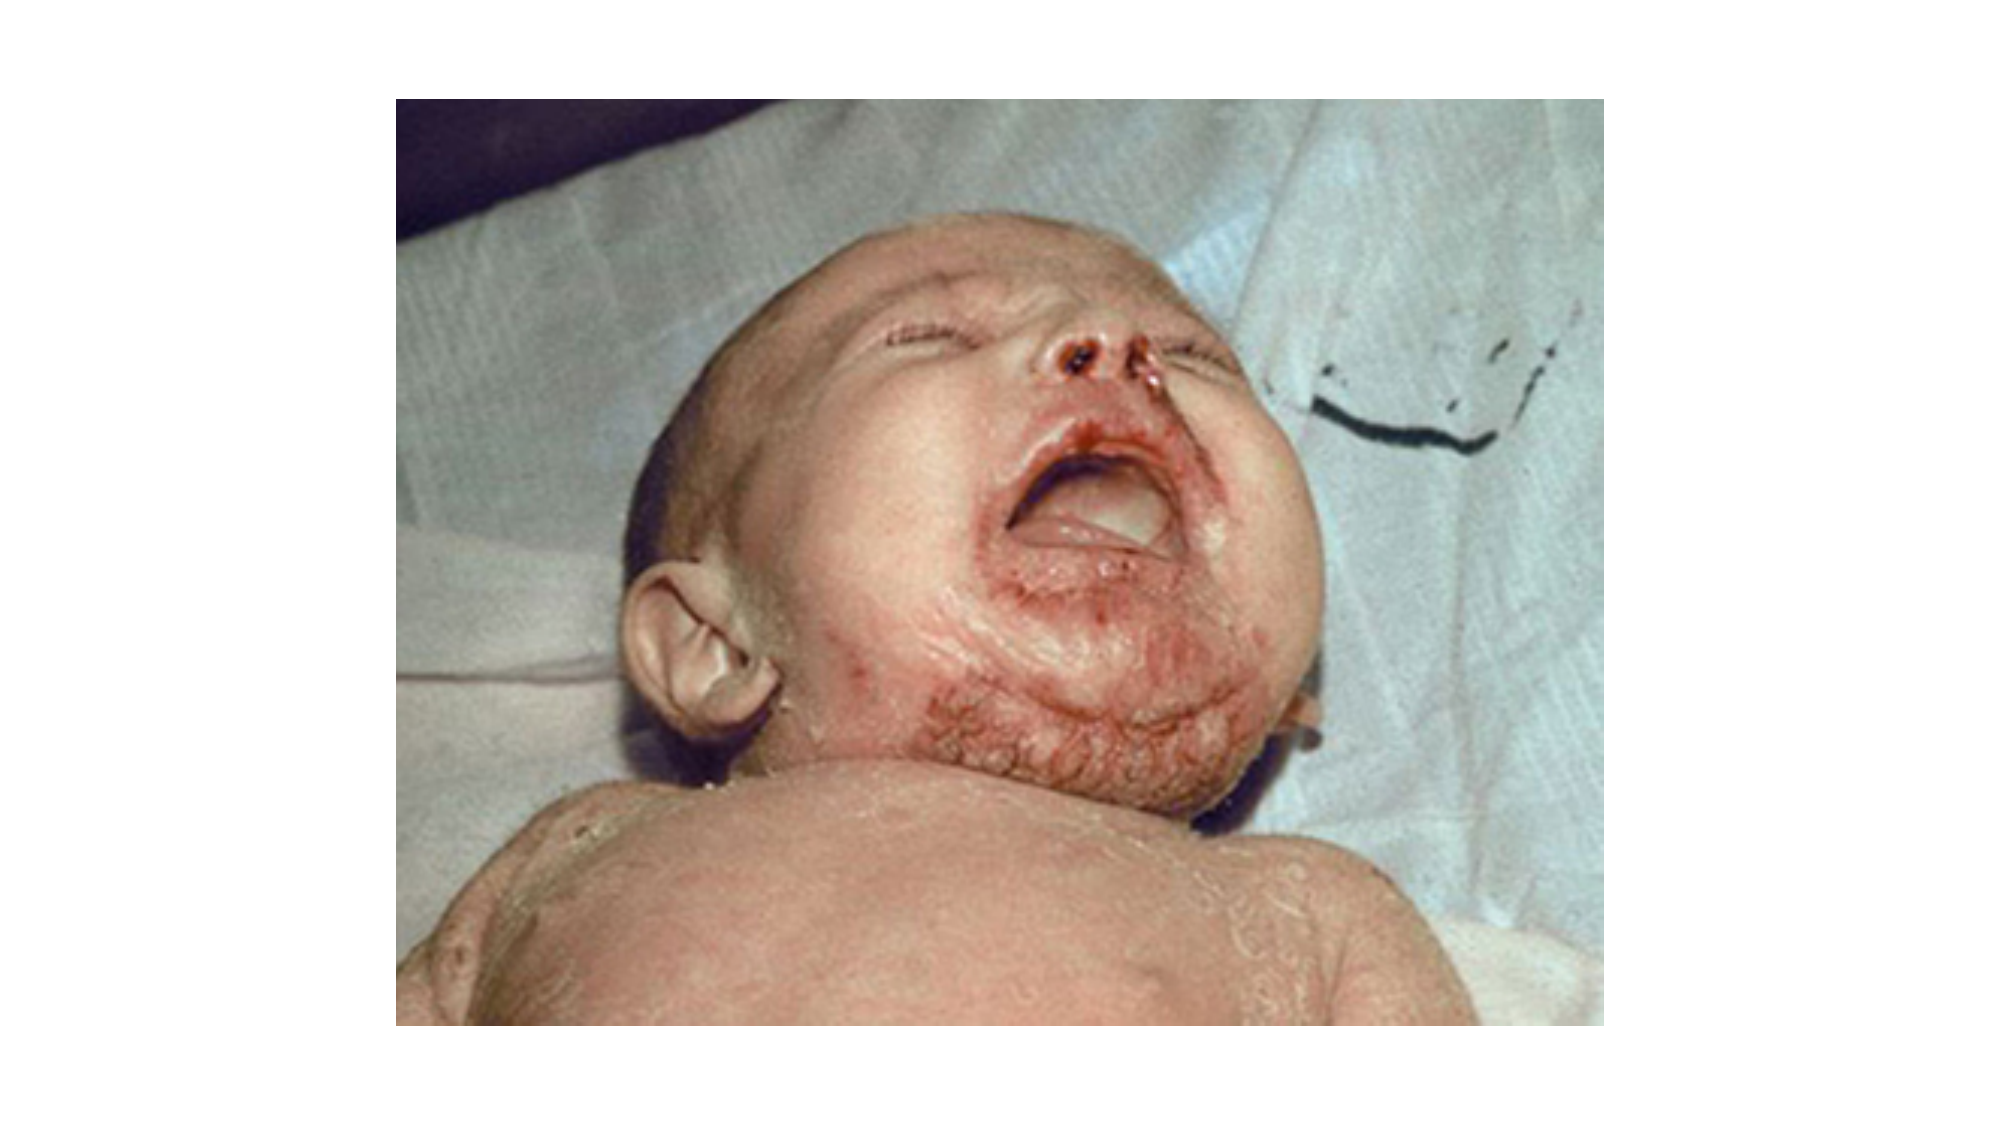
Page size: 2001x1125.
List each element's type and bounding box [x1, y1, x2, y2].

picture [396, 99, 1604, 1026]
